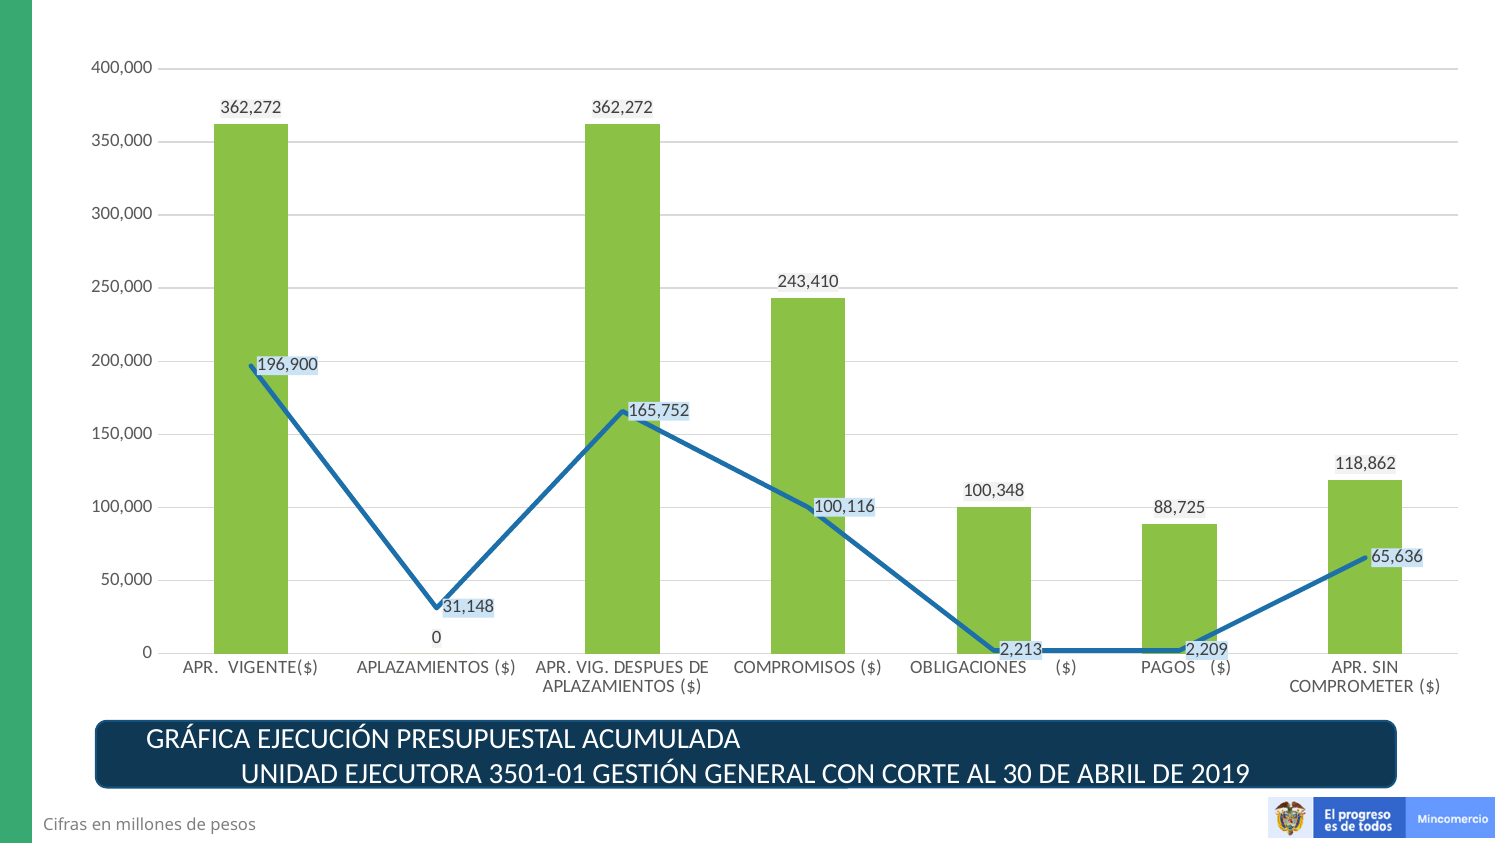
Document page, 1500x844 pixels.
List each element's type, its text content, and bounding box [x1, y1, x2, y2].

text_box Cifras en millones de pesos [32, 810, 634, 841]
chart [62, 46, 1487, 711]
text_box [0, 0, 33, 844]
picture [1268, 797, 1495, 838]
text_box GRÁFICA EJECUCIÓN PRESUPUESTAL ACUMULADA UNIDAD EJECUTORA 3501-01 GESTIÓN GENERAL CON CORTE AL 30 DE ABRIL DE 2019 [94, 719, 1397, 789]
